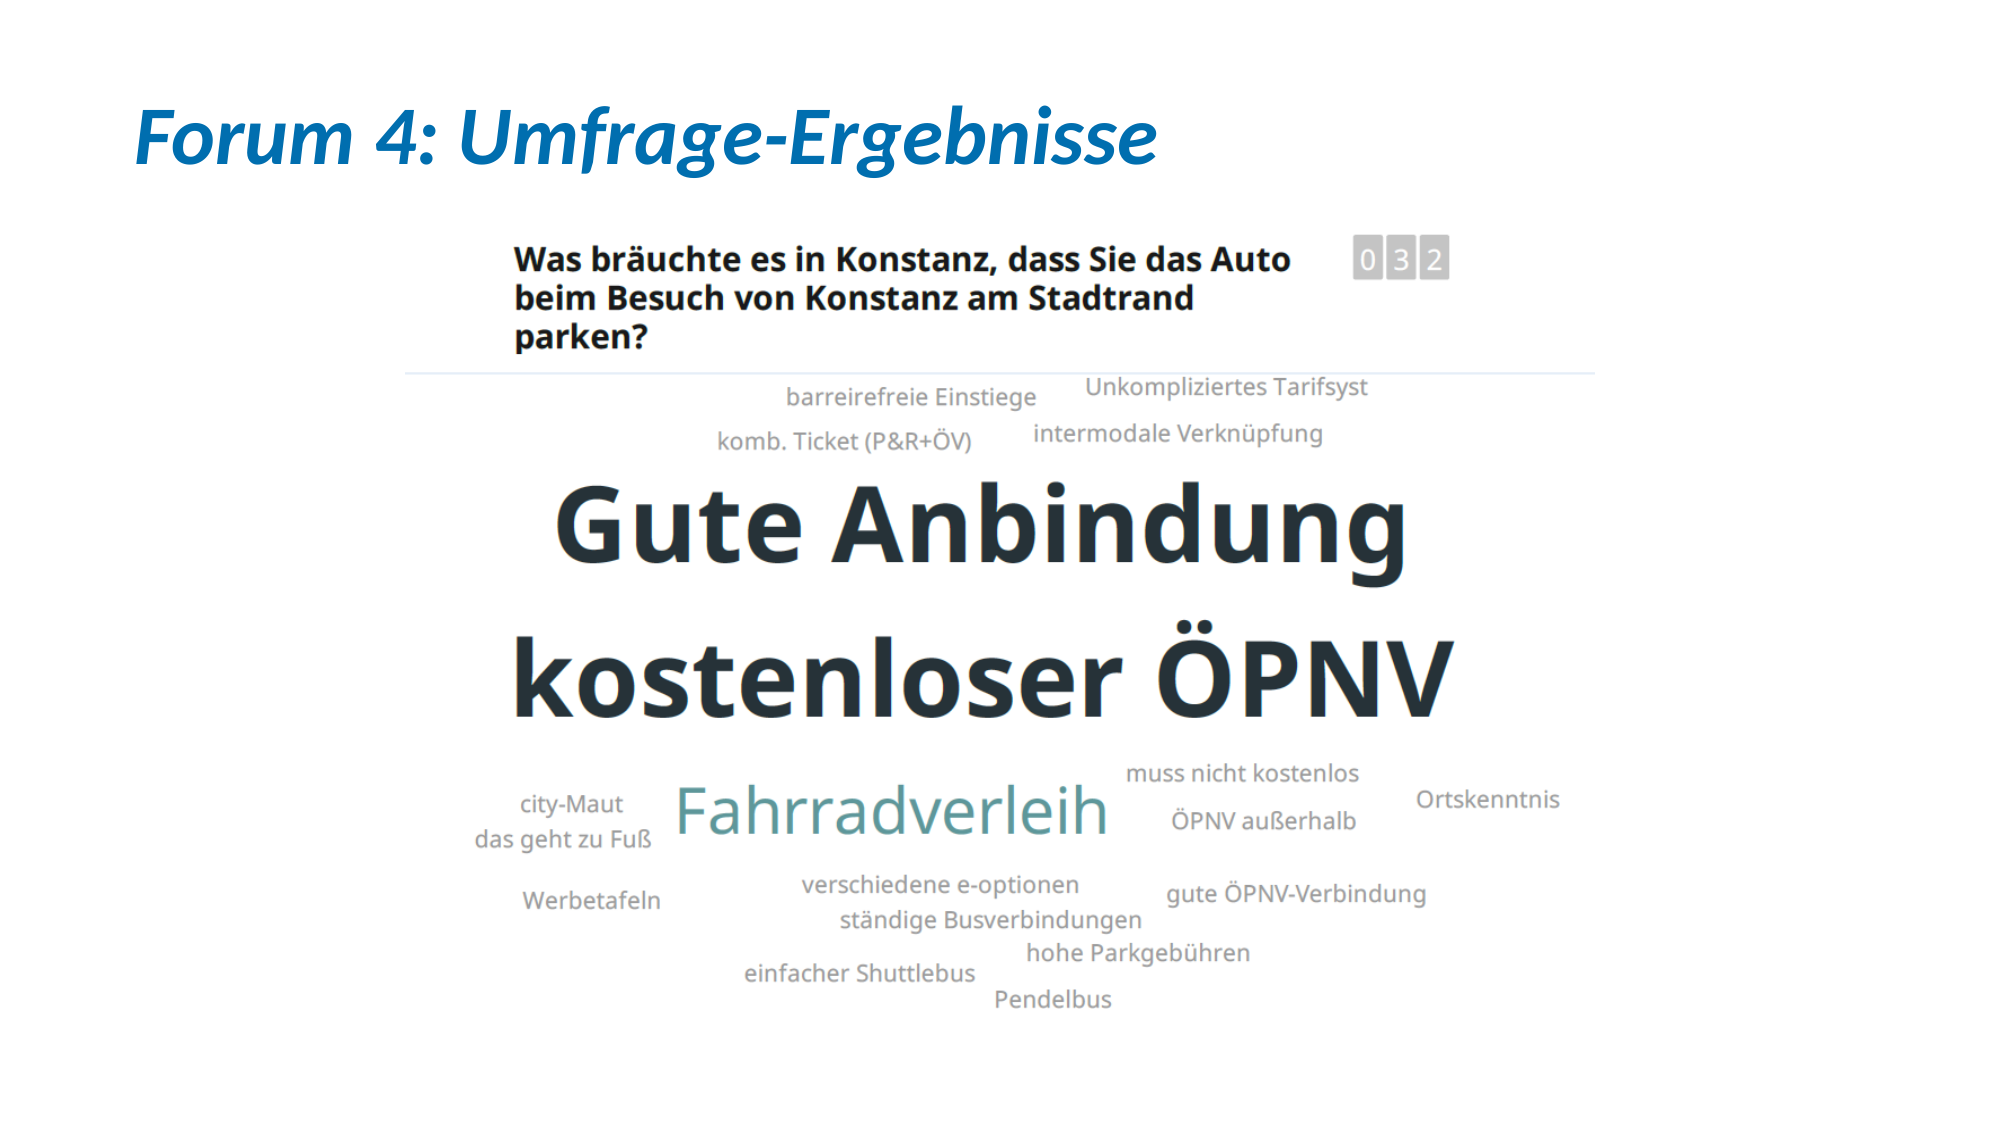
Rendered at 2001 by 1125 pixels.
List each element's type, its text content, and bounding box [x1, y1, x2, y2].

text_box Forum 4: Umfrage-Ergebnisse [116, 83, 1884, 1042]
picture [405, 220, 1595, 1041]
